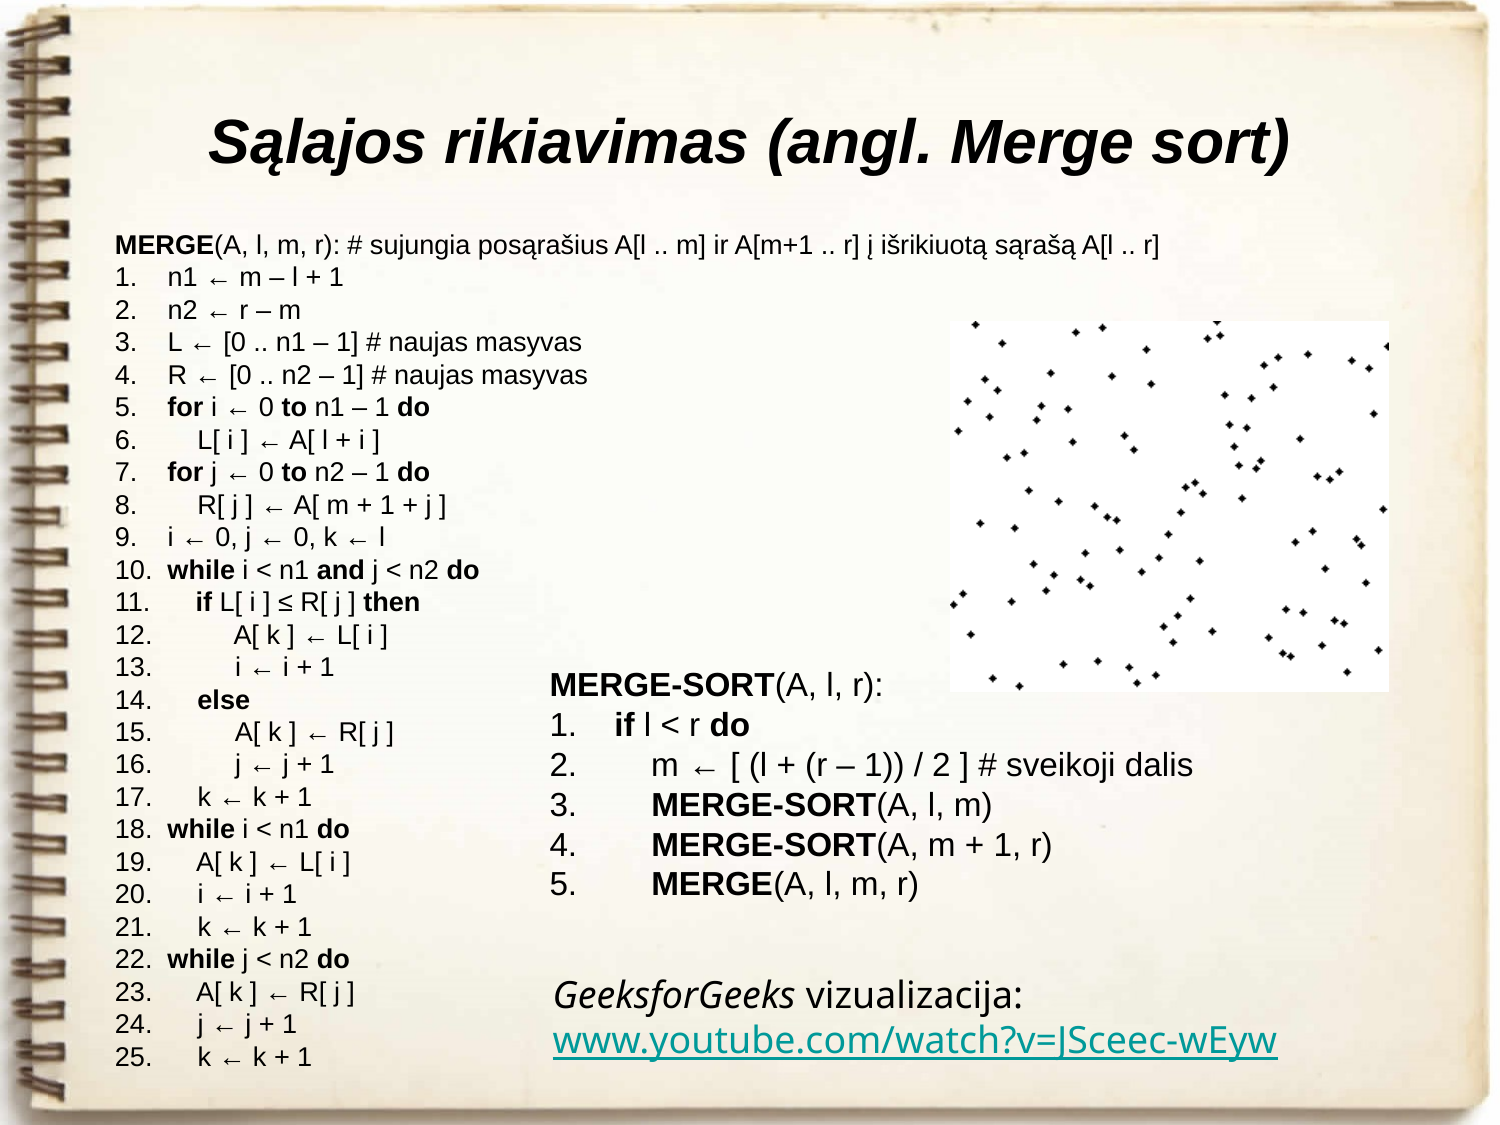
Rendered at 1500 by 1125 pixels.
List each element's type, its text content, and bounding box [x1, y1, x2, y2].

text_box MERGE(A, l, m, r): # sujungia posąrašius A[l .. m] ir A[m+1 .. r] į išrikiuotą sąrašą A[l .. r] 1. n1 ← m – l + 1 2. n2 ← r – m 3. L ← [0 .. n1 – 1] # naujas masyvas 4. R ← [0 .. n2 – 1] # naujas masyvas 5. for i ← 0 to n1 – 1 do 6. L[ i ] ← A[ l + i ] 7. for j ← 0 to n2 – 1 do 8. R[ j ] ← A[ m + 1 + j ] 9. i ← 0, j ← 0, k ← l 10. while i < n1 and j < n2 do 11. if L[ i ] ≤ R[ j ] then 12. A[ k ] ← L[ i ] 13. i ← i + 1 14. else 15. A[ k ] ← R[ j ] 16. j ← j + 1 17. k ← k + 1 18. while i < n1 do 19. A[ k ] ← L[ i ] 20. i ← i + 1 21. k ← k + 1 22. while j < n2 do 23. A[ k ] ← R[ j ] 24. j ← j + 1 25. k ← k + 1 [100, 219, 1425, 1080]
picture [0, 0, 1500, 1125]
text_box MERGE-SORT(A, l, r): 1. if l < r do 2. m ← [ (l + (r – 1)) / 2 ] # sveikoji dalis 3. MERGE-SORT(A, l, m) 4. MERGE-SORT(A, m + 1, r) 5. MERGE(A, l, m, r) [534, 655, 1285, 910]
title Sąlajos rikiavimas (angl. Merge sort) [75, 45, 1425, 233]
text_box GeeksforGeeks vizualizacija: www.youtube.com/watch?v=JSceec-wEyw [537, 964, 1449, 1075]
